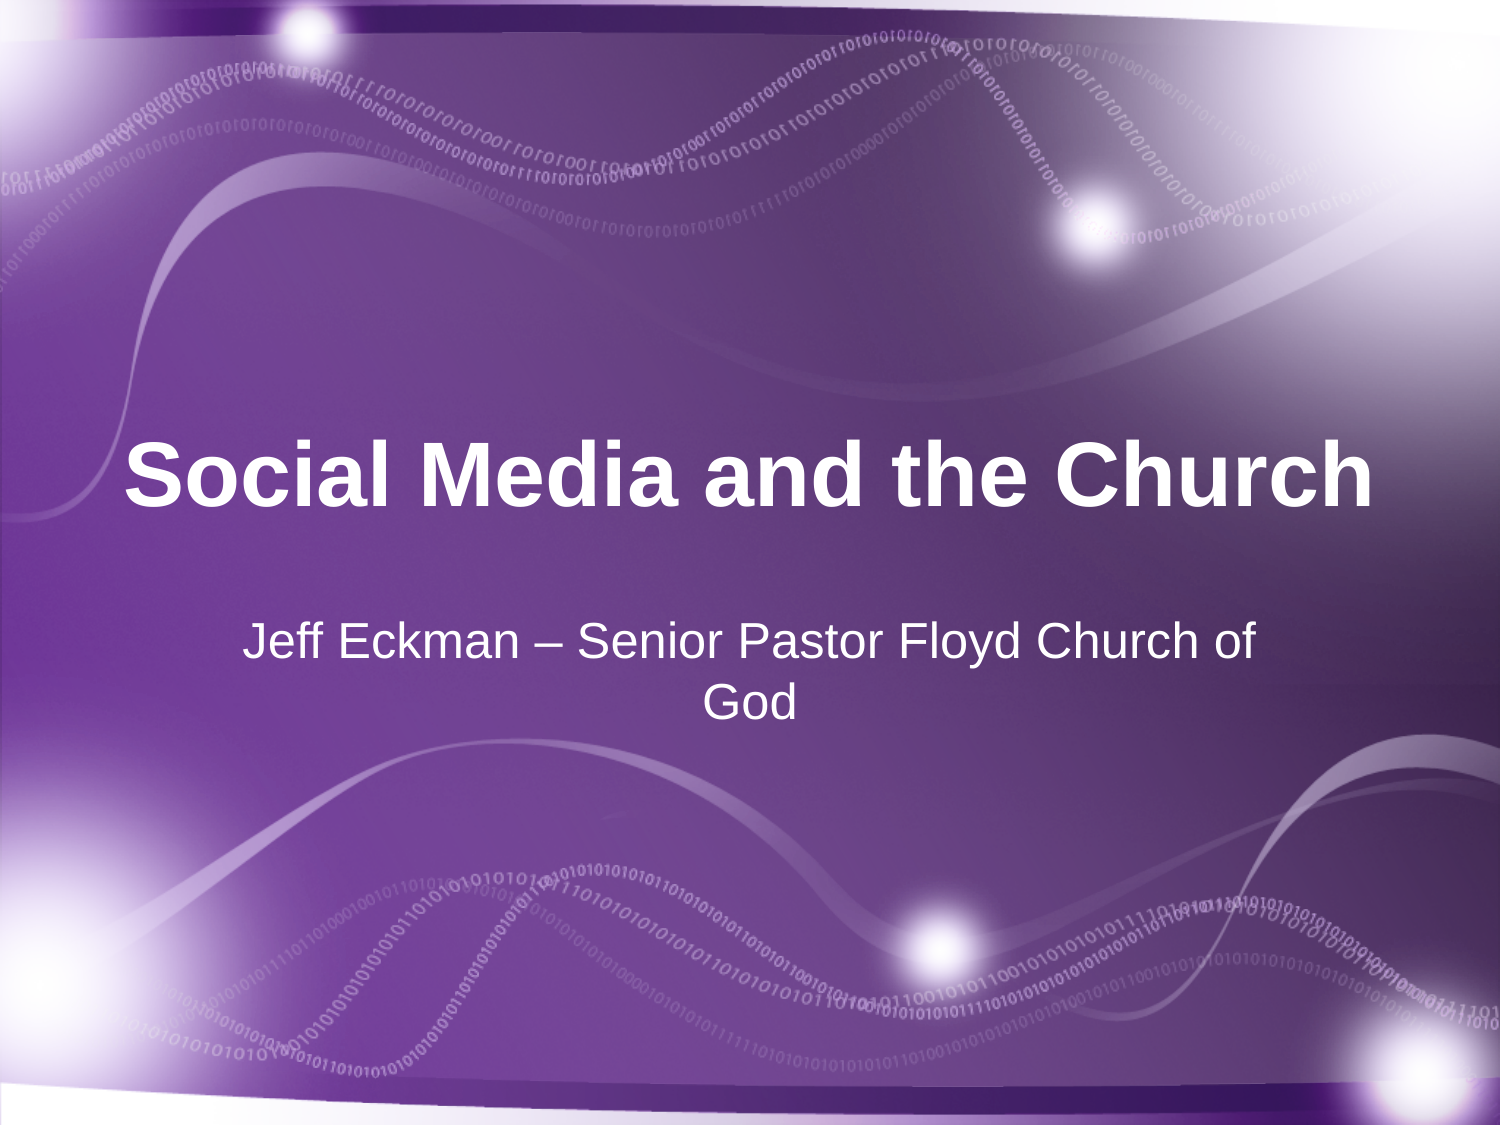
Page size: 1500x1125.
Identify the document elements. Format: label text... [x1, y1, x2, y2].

subtitle Jeff Eckman – Senior Pastor Floyd Church of God [225, 600, 1275, 738]
title Social Media and the Church [87, 349, 1413, 591]
